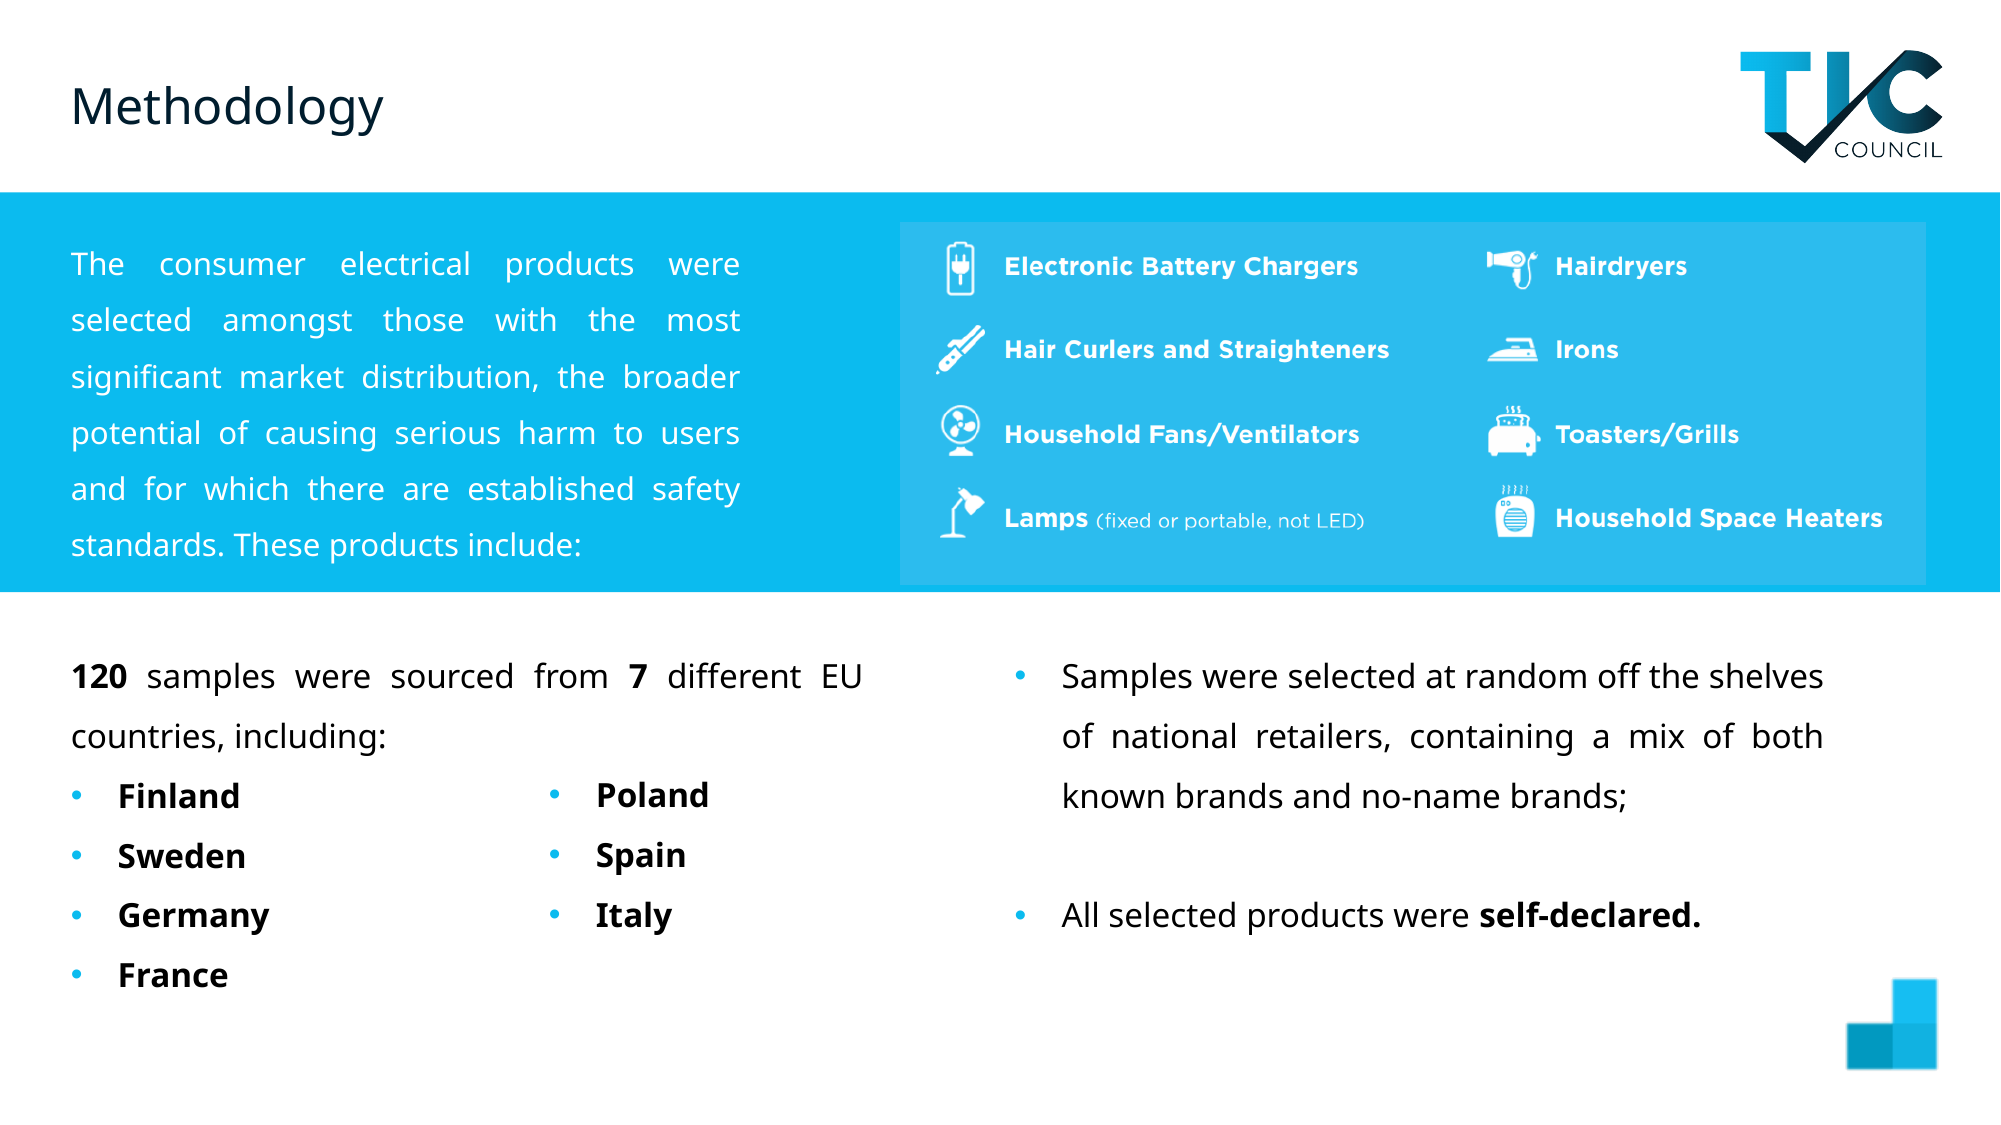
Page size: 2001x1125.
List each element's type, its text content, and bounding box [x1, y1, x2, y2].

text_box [0, 192, 2000, 593]
picture [1736, 46, 1944, 165]
picture [1841, 970, 1945, 1079]
text_box Methodology [55, 67, 1688, 142]
text_box Poland Spain Italy [534, 747, 954, 942]
text_box Samples were selected at random off the shelves of national retailers, containing a mix of both known brands and no-name brands; All selected products were self-declared. [999, 627, 1840, 1002]
text_box 120 samples were sourced from 7 different EU countries, including: Finland Sweden Germany France [55, 627, 879, 1002]
